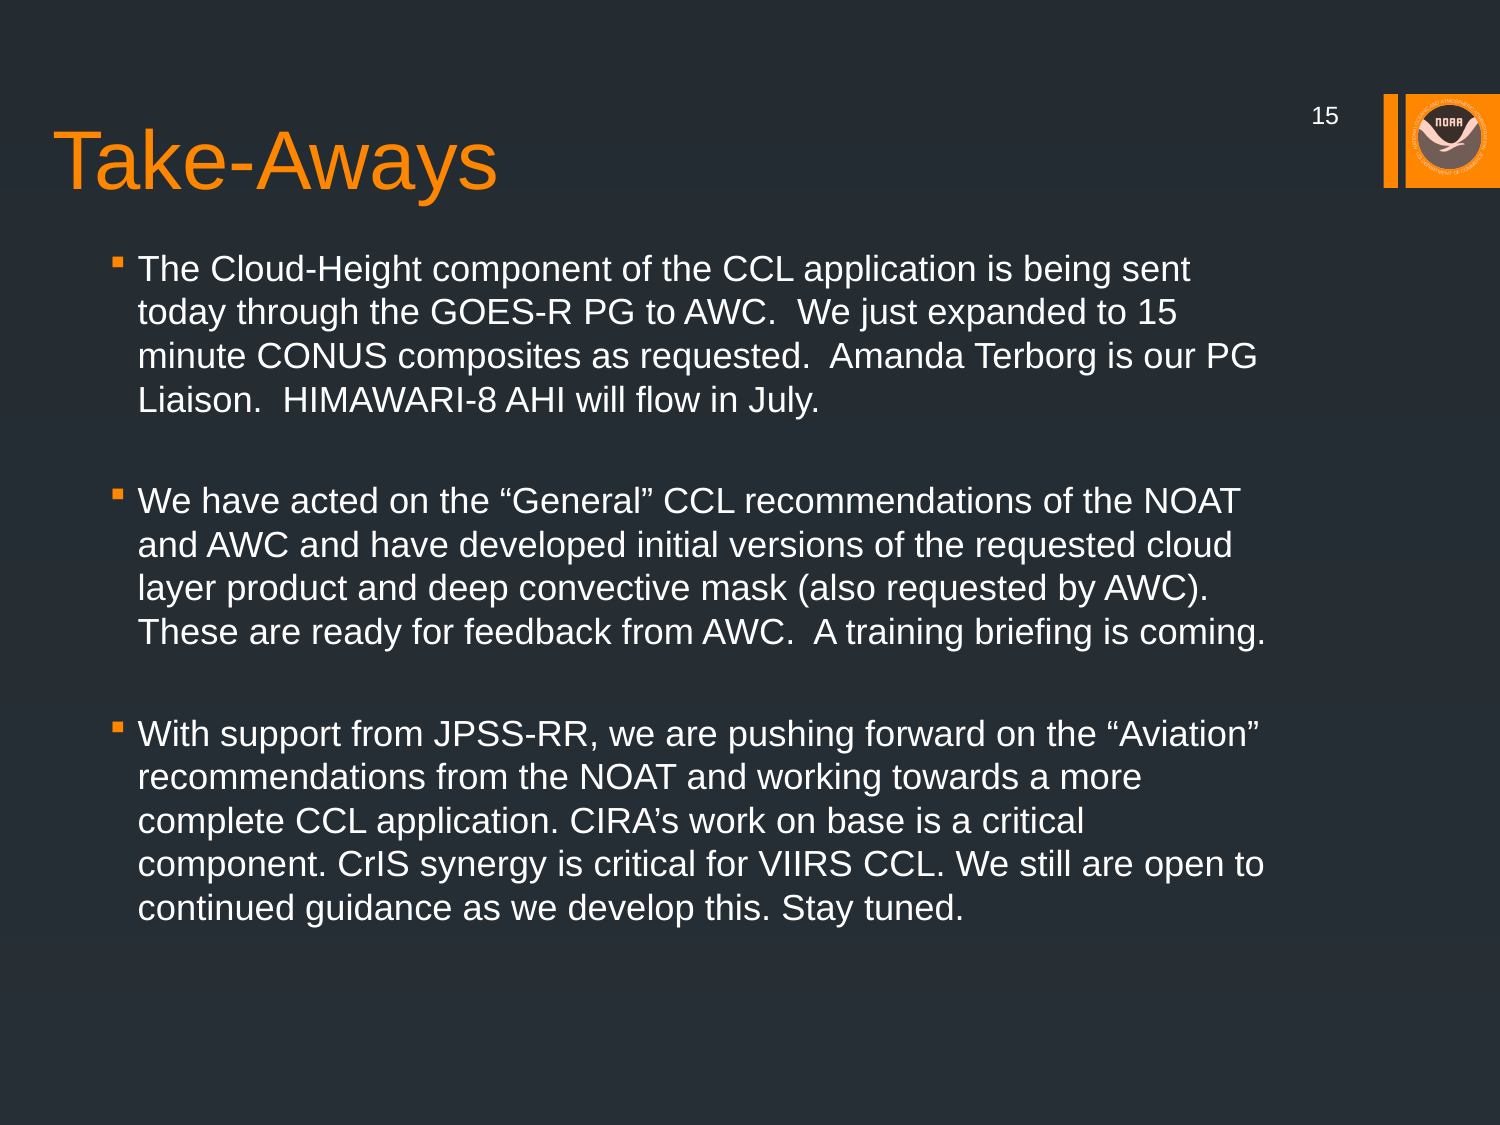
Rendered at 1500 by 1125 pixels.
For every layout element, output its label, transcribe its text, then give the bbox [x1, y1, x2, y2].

slide_number 15 [1199, 90, 1355, 140]
title Take-Aways [37, 24, 1238, 215]
list The Cloud-Height component of the CCL application is being sent today through the GOES-R PG to AWC. We just expanded to 15 minute CONUS composites as requested. Amanda Terborg is our PG Liaison. HIMAWARI-8 AHI will flow in July. We have acted on the “General” CCL recommendations of the NOAT and AWC and have developed initial versions of the requested cloud layer product and deep convective mask (also requested by AWC). These are ready for feedback from AWC. A training briefing is coming. With support from JPSS-RR, we are pushing forward on the “Aviation” recommendations from the NOAT and working towards a more complete CCL application. CIRA’s work on base is a critical component. CrIS synergy is critical for VIIRS CCL. We still are open to continued guidance as we develop this. Stay tuned. [87, 237, 1288, 963]
